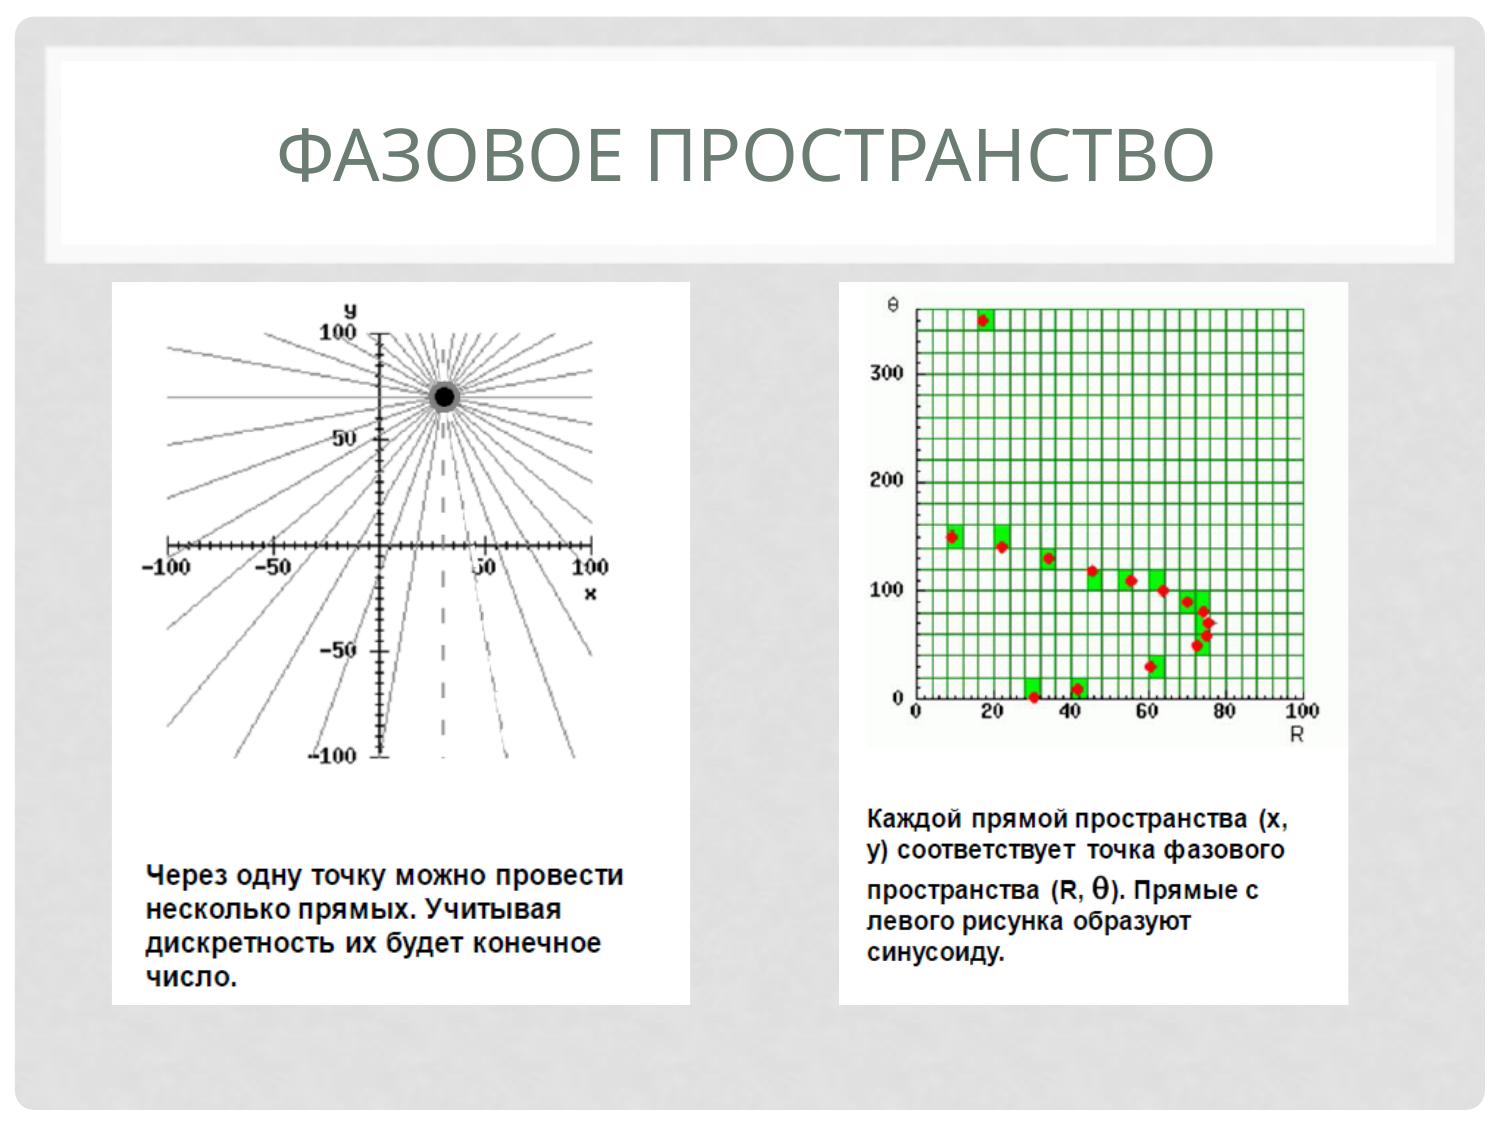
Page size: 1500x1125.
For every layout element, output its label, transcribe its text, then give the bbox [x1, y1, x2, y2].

title Фазовое пространство [69, 66, 1425, 238]
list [111, 281, 691, 1006]
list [838, 281, 1349, 1006]
